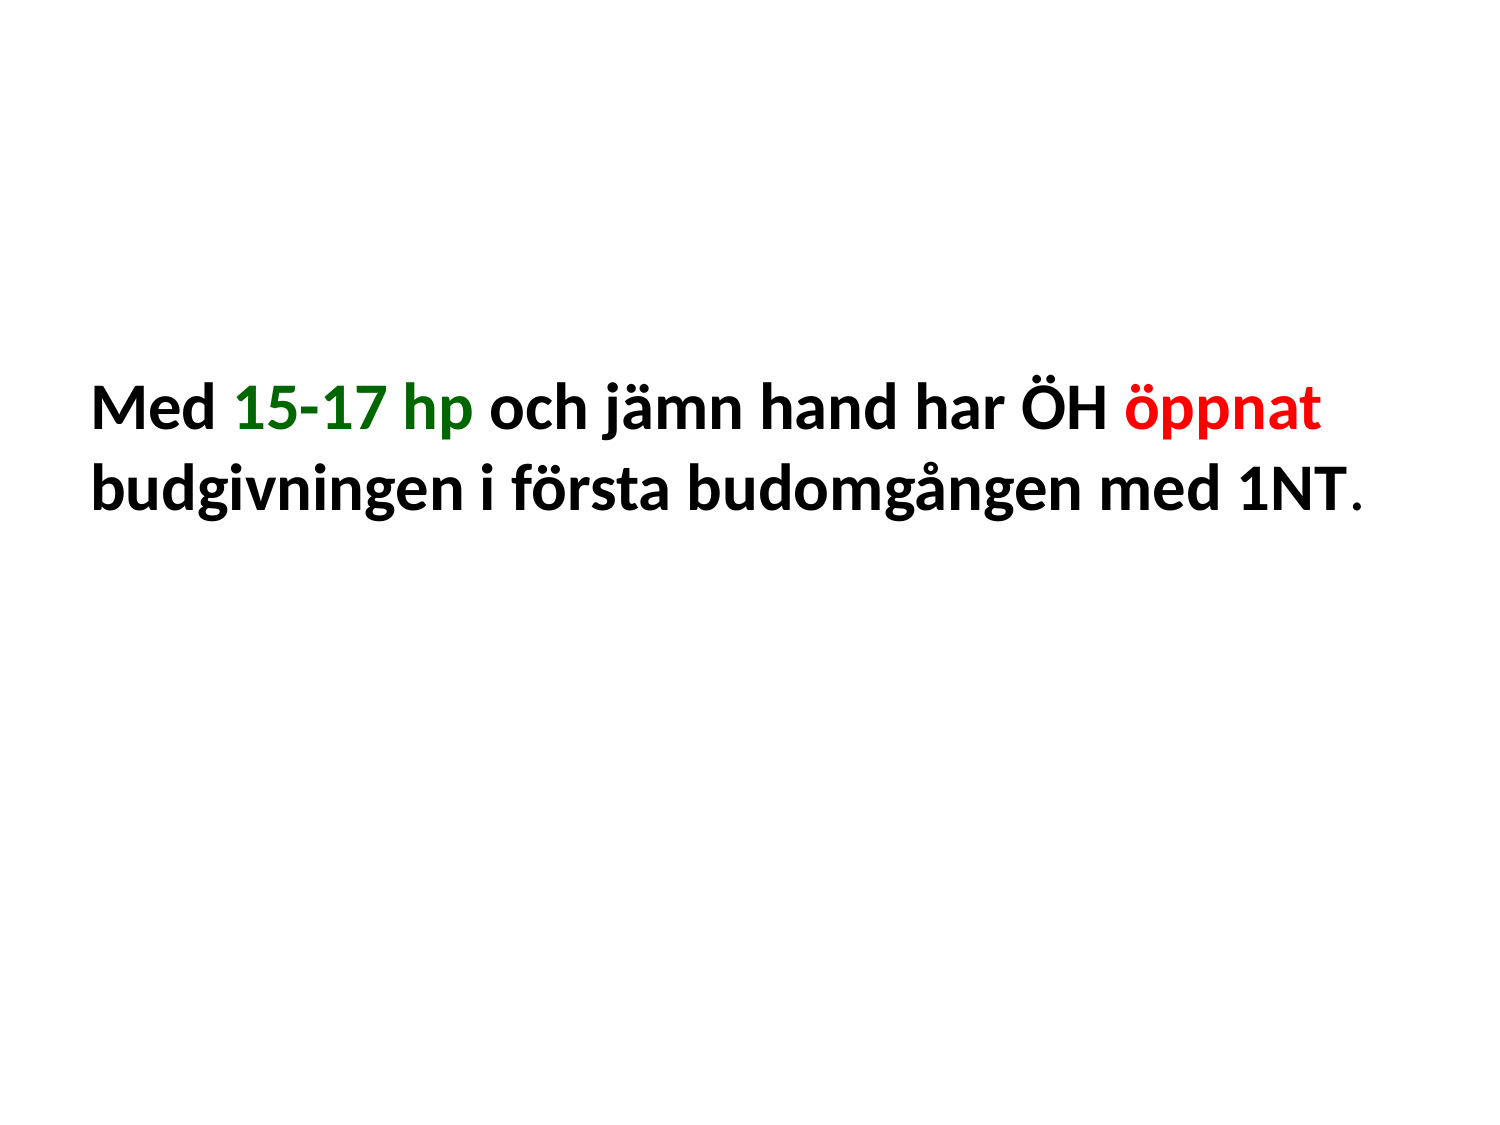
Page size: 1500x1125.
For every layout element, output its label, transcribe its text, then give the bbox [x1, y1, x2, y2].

list Med 15-17 hp och jämn hand har ÖH öppnat budgivningen i första budomgången med 1NT. [75, 262, 1425, 1005]
